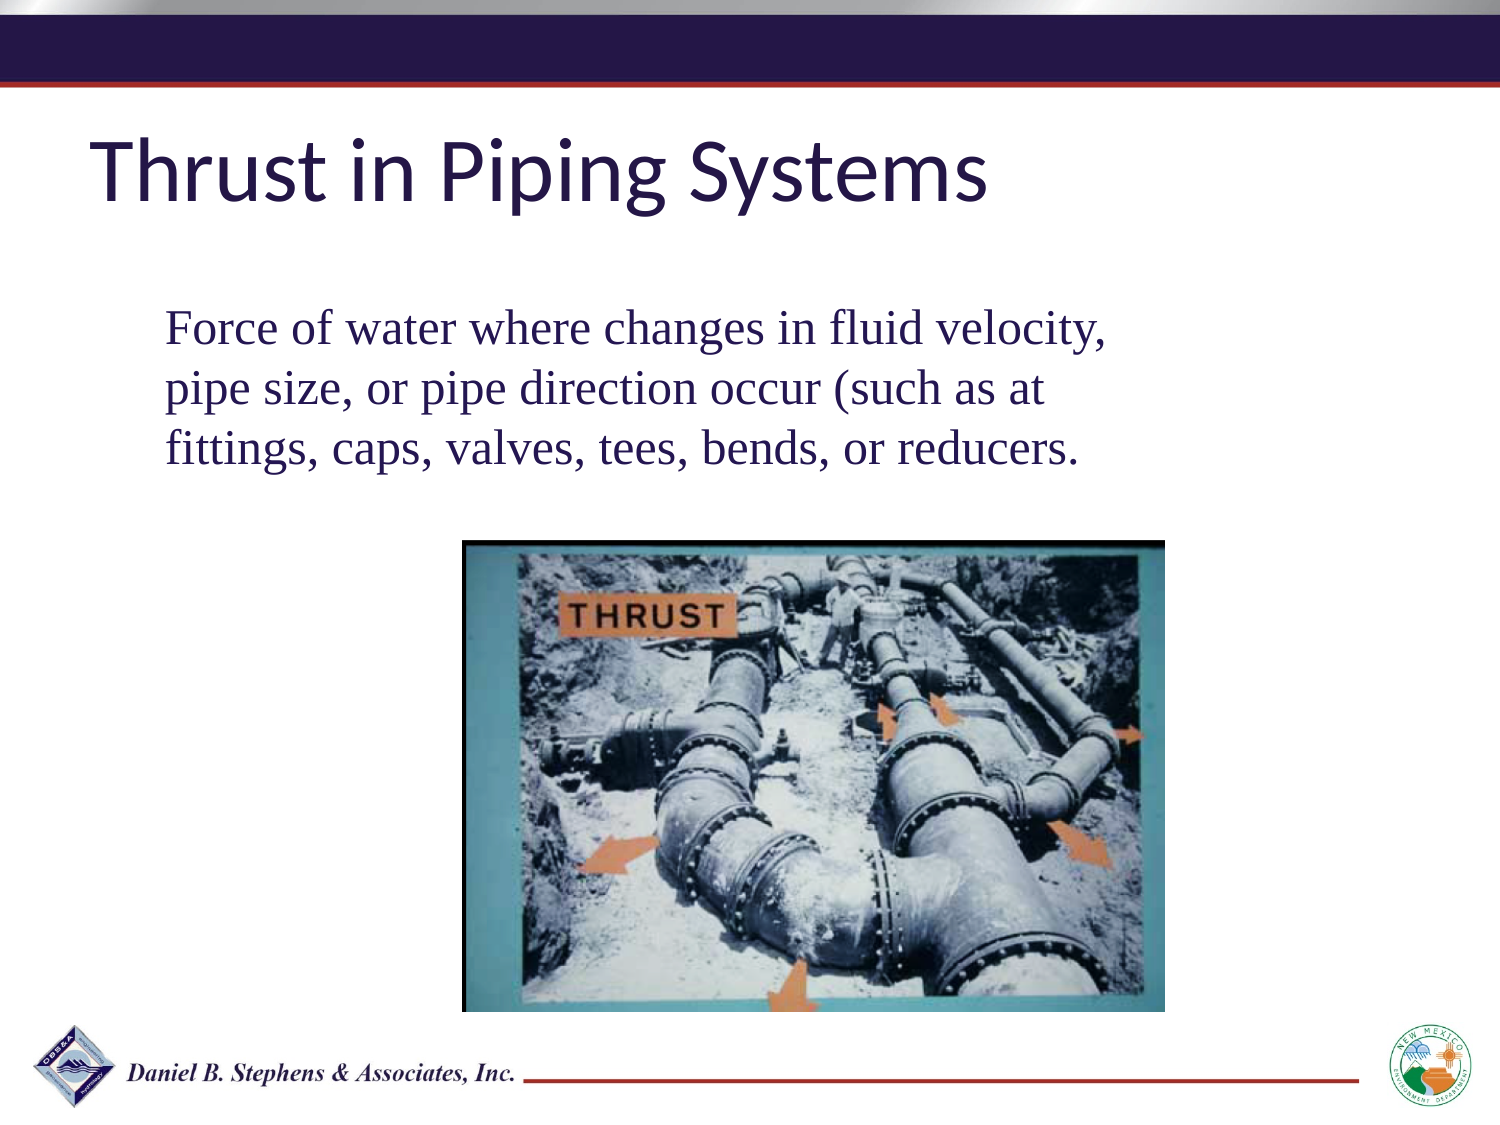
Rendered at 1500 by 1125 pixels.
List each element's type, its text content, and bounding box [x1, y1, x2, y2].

picture [1387, 1022, 1473, 1108]
text_box Force of water where changes in fluid velocity, pipe size, or pipe direction occur (such as at fittings, caps, valves, tees, bends, or reducers. [149, 287, 1213, 483]
picture [33, 1025, 1360, 1108]
picture [462, 537, 1165, 1012]
picture [0, 0, 1500, 88]
text_box Thrust in Piping Systems [74, 92, 1425, 238]
